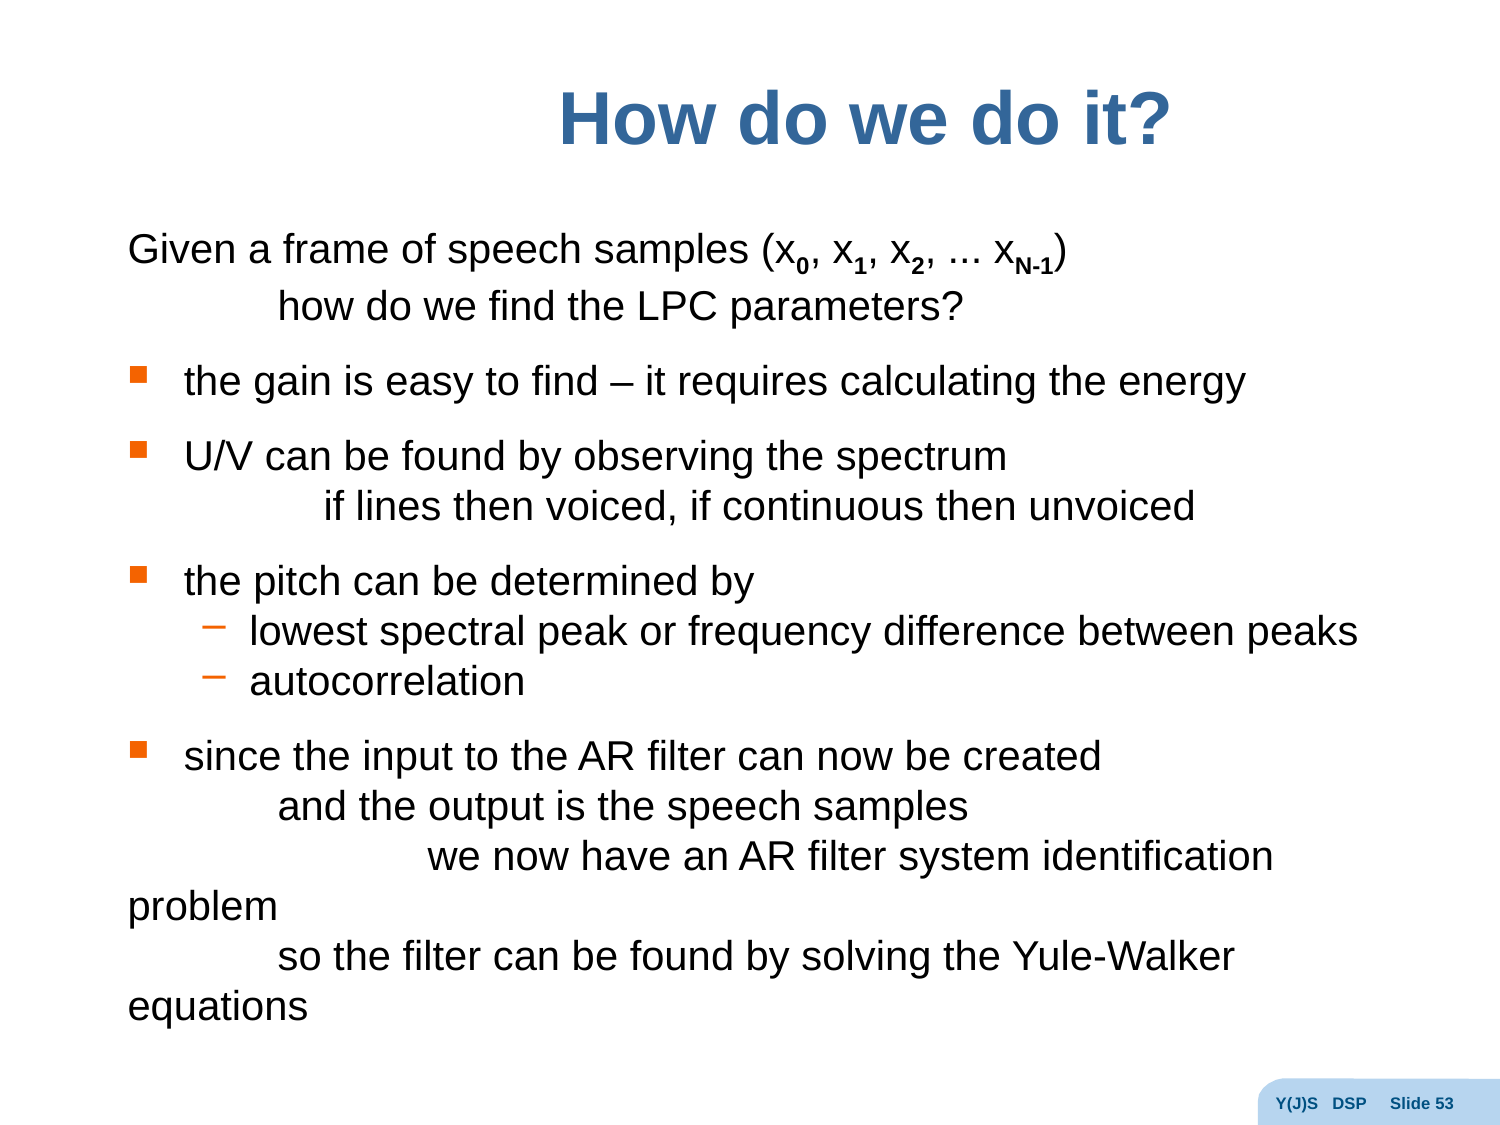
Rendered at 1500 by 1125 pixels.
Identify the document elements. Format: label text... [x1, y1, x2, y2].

title How do we do it? [317, 26, 1416, 215]
slide_number Y(J)S DSP Slide 53 [1260, 1085, 1500, 1125]
list Given a frame of speech samples (x0, x1, x2, ... xN-1) how do we find the LPC parameters? the gain is easy to find – it requires calculating the energy U/V can be found by observing the spectrum if lines then voiced, if continuous then unvoiced the pitch can be determined by lowest spectral peak or frequency difference between peaks autocorrelation since the input to the AR filter can now be created and the output is the speech samples we now have an AR filter system identification problem so the filter can be found by solving the Yule-Walker equations [112, 214, 1388, 1002]
